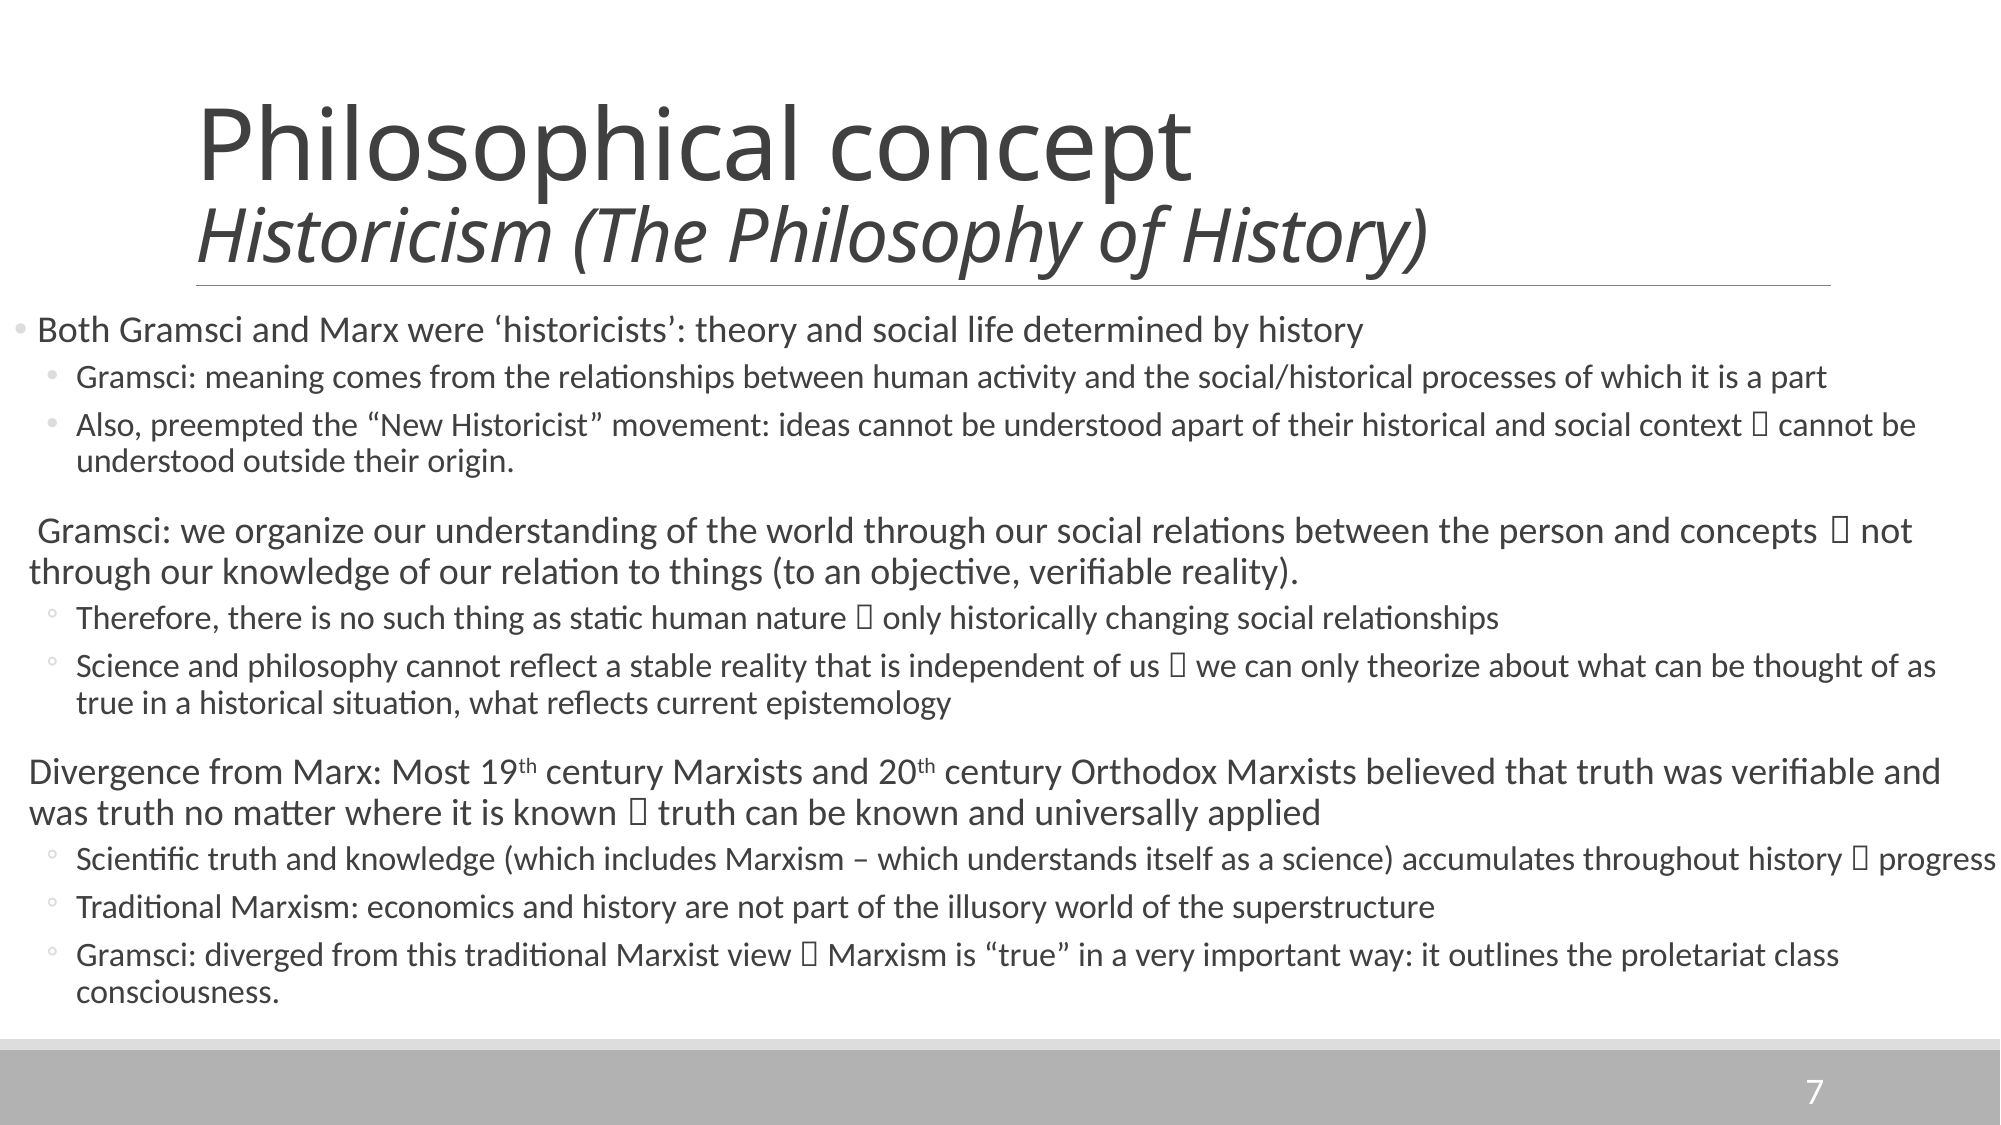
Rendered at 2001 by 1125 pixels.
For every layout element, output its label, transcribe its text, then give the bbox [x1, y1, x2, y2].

slide_number 7 [1624, 1059, 1840, 1120]
list Both Gramsci and Marx were ‘historicists’: theory and social life determined by history Gramsci: meaning comes from the relationships between human activity and the social/historical processes of which it is a part Also, preempted the “New Historicist” movement: ideas cannot be understood apart of their historical and social context  cannot be understood outside their origin. Gramsci: we organize our understanding of the world through our social relations between the person and concepts  not through our knowledge of our relation to things (to an objective, verifiable reality). Therefore, there is no such thing as static human nature  only historically changing social relationships Science and philosophy cannot reflect a stable reality that is independent of us  we can only theorize about what can be thought of as true in a historical situation, what reflects current epistemology Divergence from Marx: Most 19th century Marxists and 20th century Orthodox Marxists believed that truth was verifiable and was truth no matter where it is known  truth can be known and universally applied Scientific truth and knowledge (which includes Marxism – which understands itself as a science) accumulates throughout history  progress Traditional Marxism: economics and history are not part of the illusory world of the superstructure Gramsci: diverged from this traditional Marxist view  Marxism is “true” in a very important way: it outlines the proletariat class consciousness. [14, 302, 2000, 1035]
title Philosophical concept Historicism (The Philosophy of History) [180, 47, 1830, 285]
